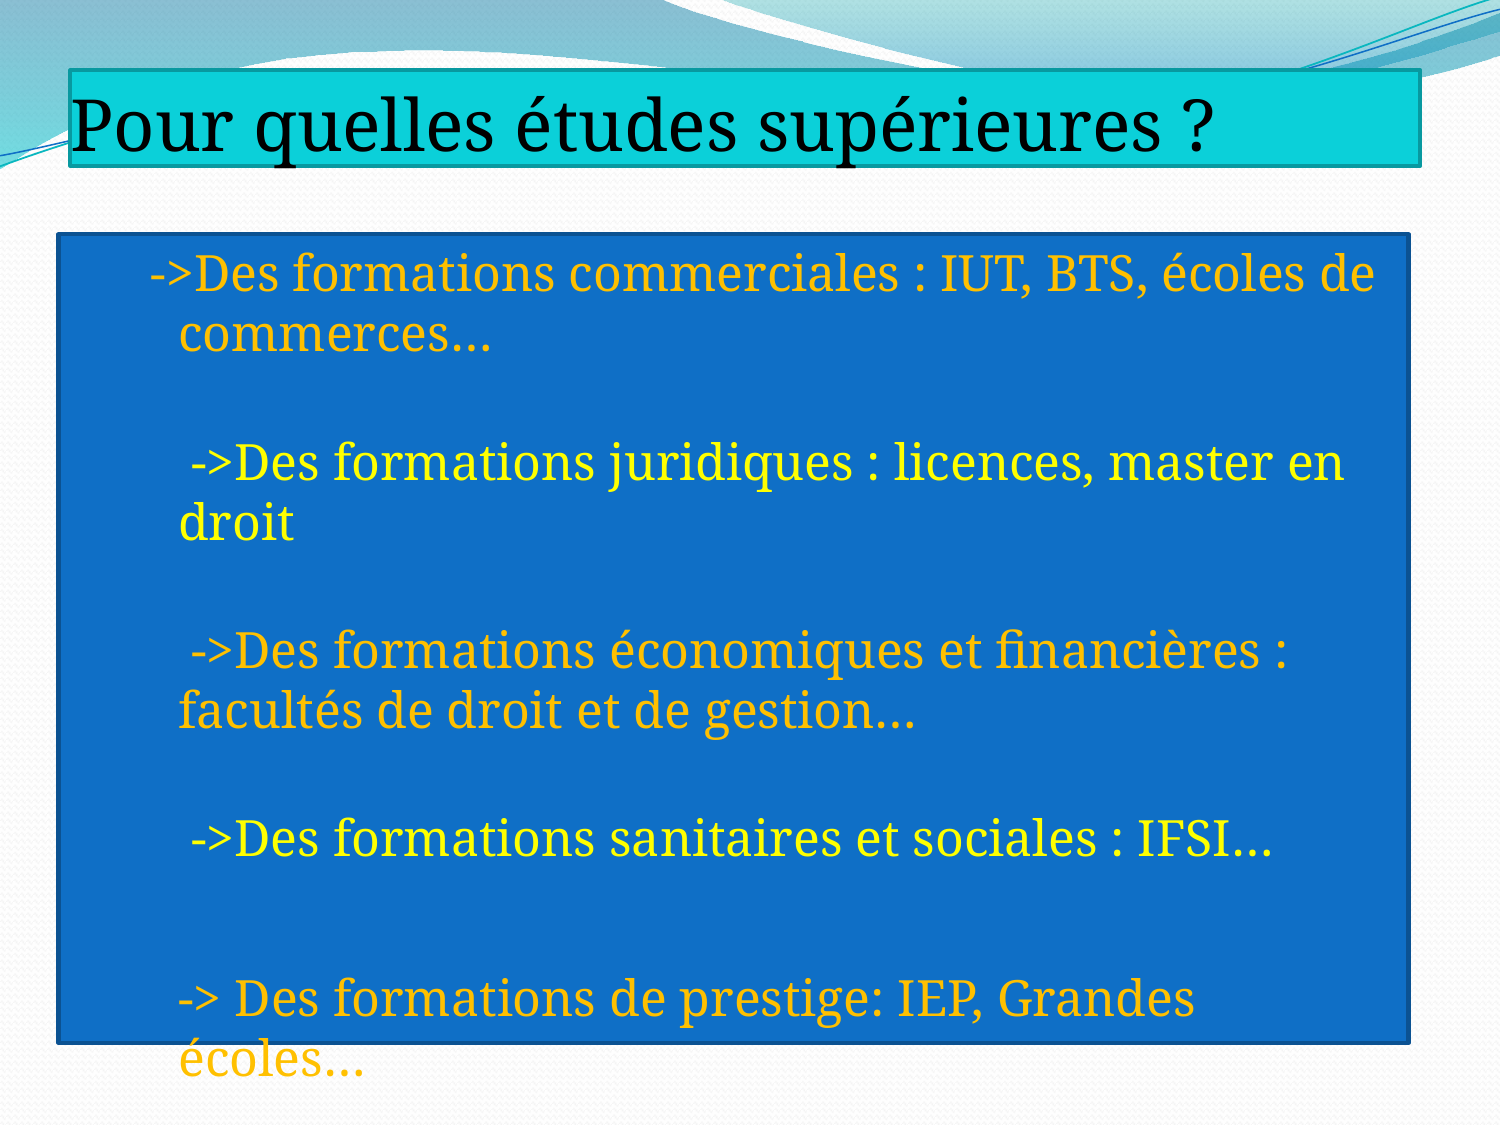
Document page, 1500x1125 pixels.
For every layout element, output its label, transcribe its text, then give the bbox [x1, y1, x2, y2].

list ->Des formations commerciales : IUT, BTS, écoles de commerces… ->Des formations juridiques : licences, master en droit ->Des formations économiques et financières : facultés de droit et de gestion… ->Des formations sanitaires et sociales : IFSI… -> Des formations de prestige: IEP, Grandes écoles… [56, 232, 1411, 1045]
title Pour quelles études supérieures ? [68, 68, 1422, 168]
